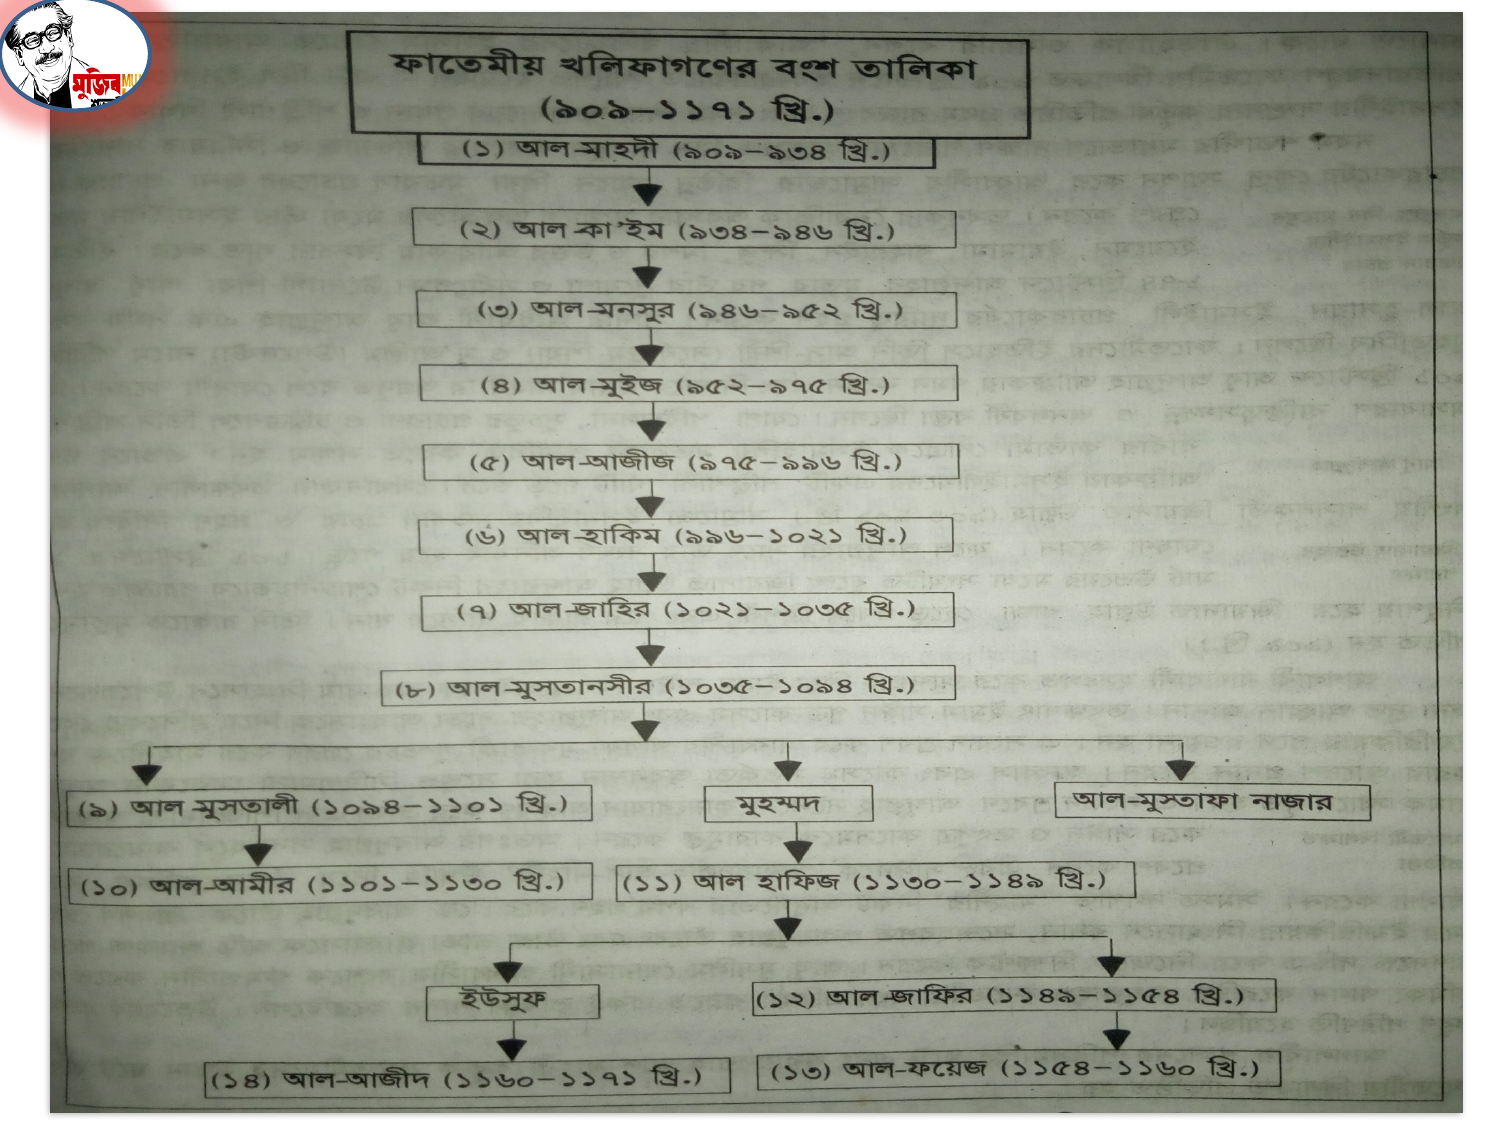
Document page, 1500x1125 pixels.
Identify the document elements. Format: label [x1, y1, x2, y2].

text_box [0, 0, 127, 108]
list [49, 12, 1463, 1113]
